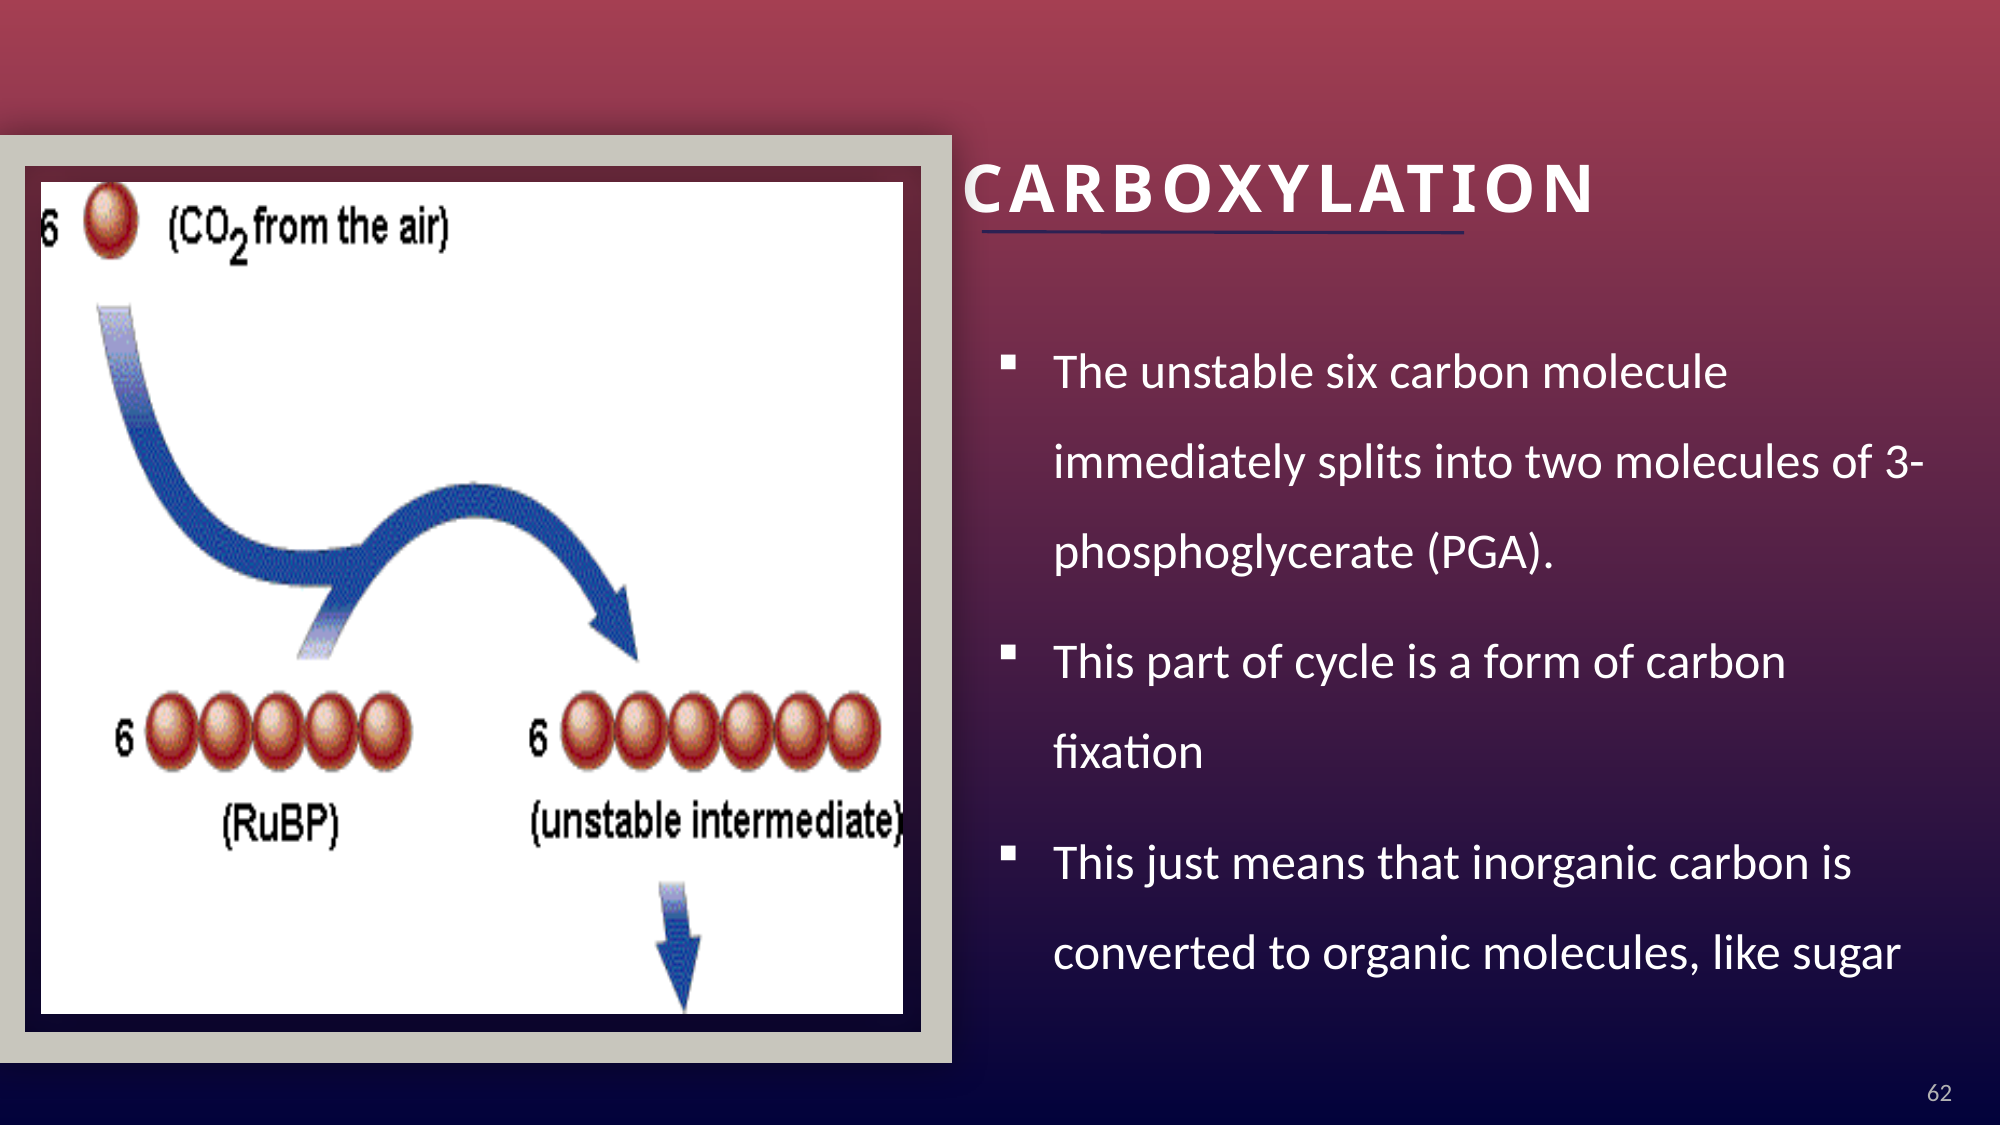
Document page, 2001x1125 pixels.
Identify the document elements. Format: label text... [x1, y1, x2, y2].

list The unstable six carbon molecule immediately splits into two molecules of 3-phosphoglycerate (PGA). This part of cycle is a form of carbon fixation This just means that inorganic carbon is converted to organic molecules, like sugar [981, 300, 1951, 1062]
slide_number 62 [1894, 1061, 1968, 1121]
picture [25, 166, 921, 1032]
title carboxylation [975, 138, 1938, 233]
